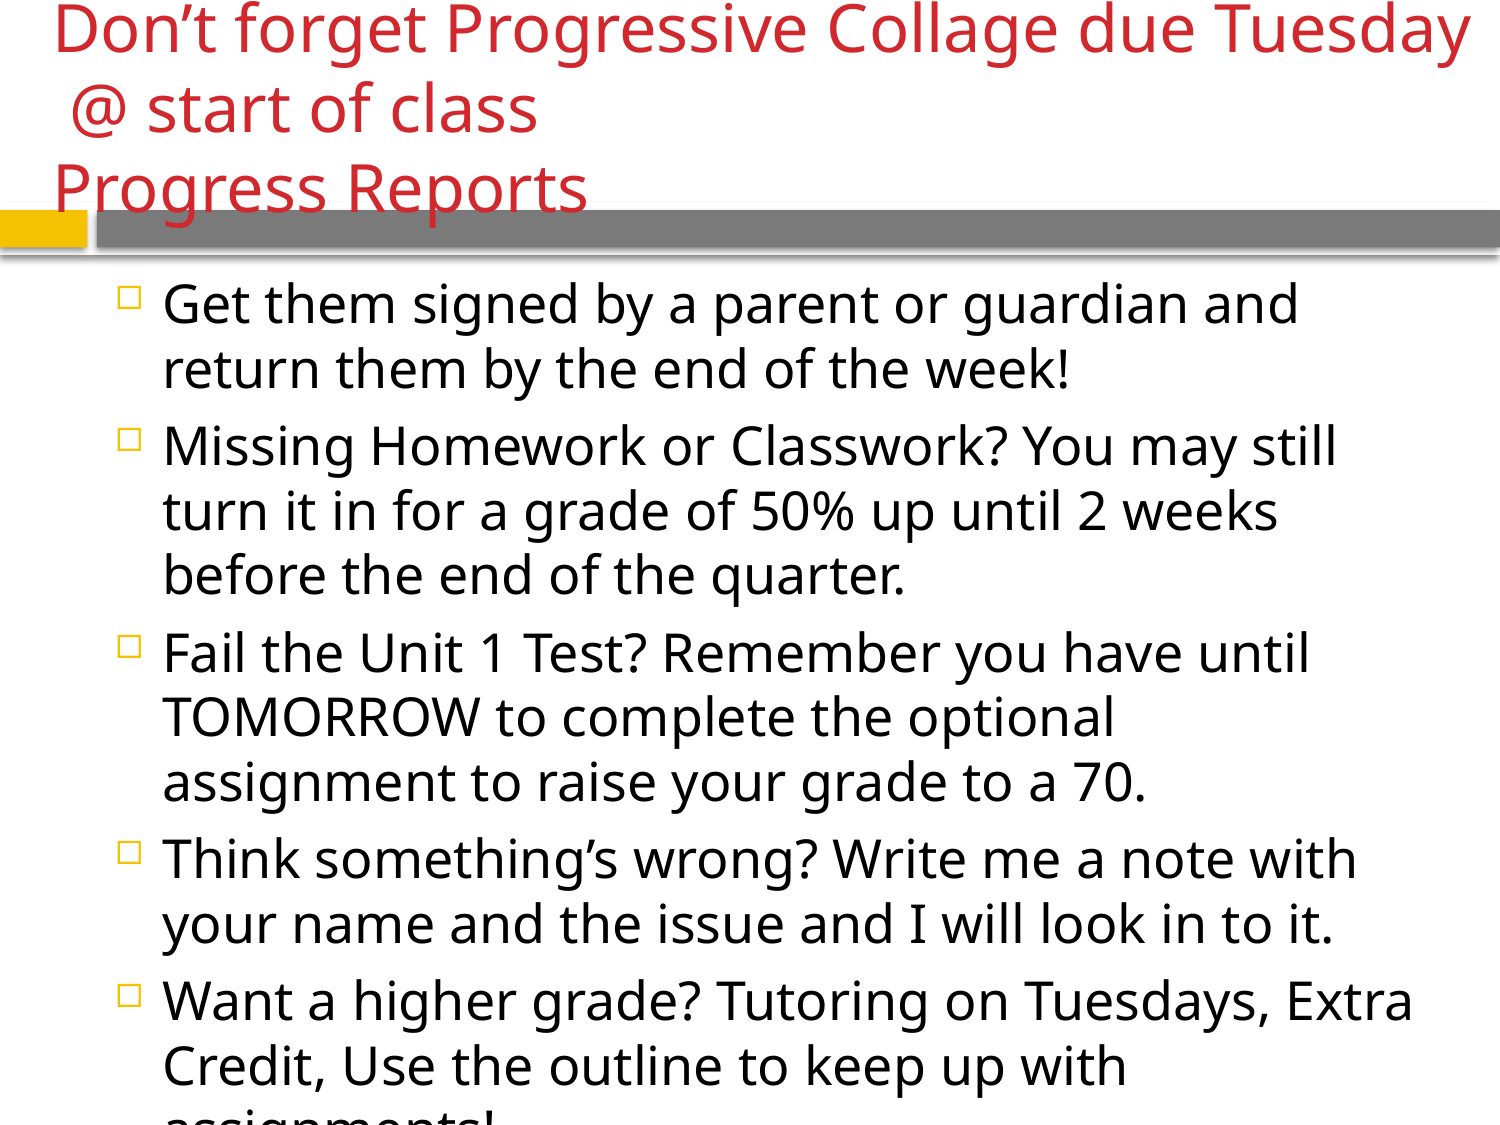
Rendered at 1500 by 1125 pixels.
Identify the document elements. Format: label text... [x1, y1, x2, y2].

list Get them signed by a parent or guardian and return them by the end of the week! Missing Homework or Classwork? You may still turn it in for a grade of 50% up until 2 weeks before the end of the quarter. Fail the Unit 1 Test? Remember you have until TOMORROW to complete the optional assignment to raise your grade to a 70. Think something’s wrong? Write me a note with your name and the issue and I will look in to it. Want a higher grade? Tutoring on Tuesdays, Extra Credit, Use the outline to keep up with assignments! [100, 262, 1438, 1125]
title Don’t forget Progressive Collage due Tuesday @ start of class Progress Reports [37, 37, 1500, 175]
